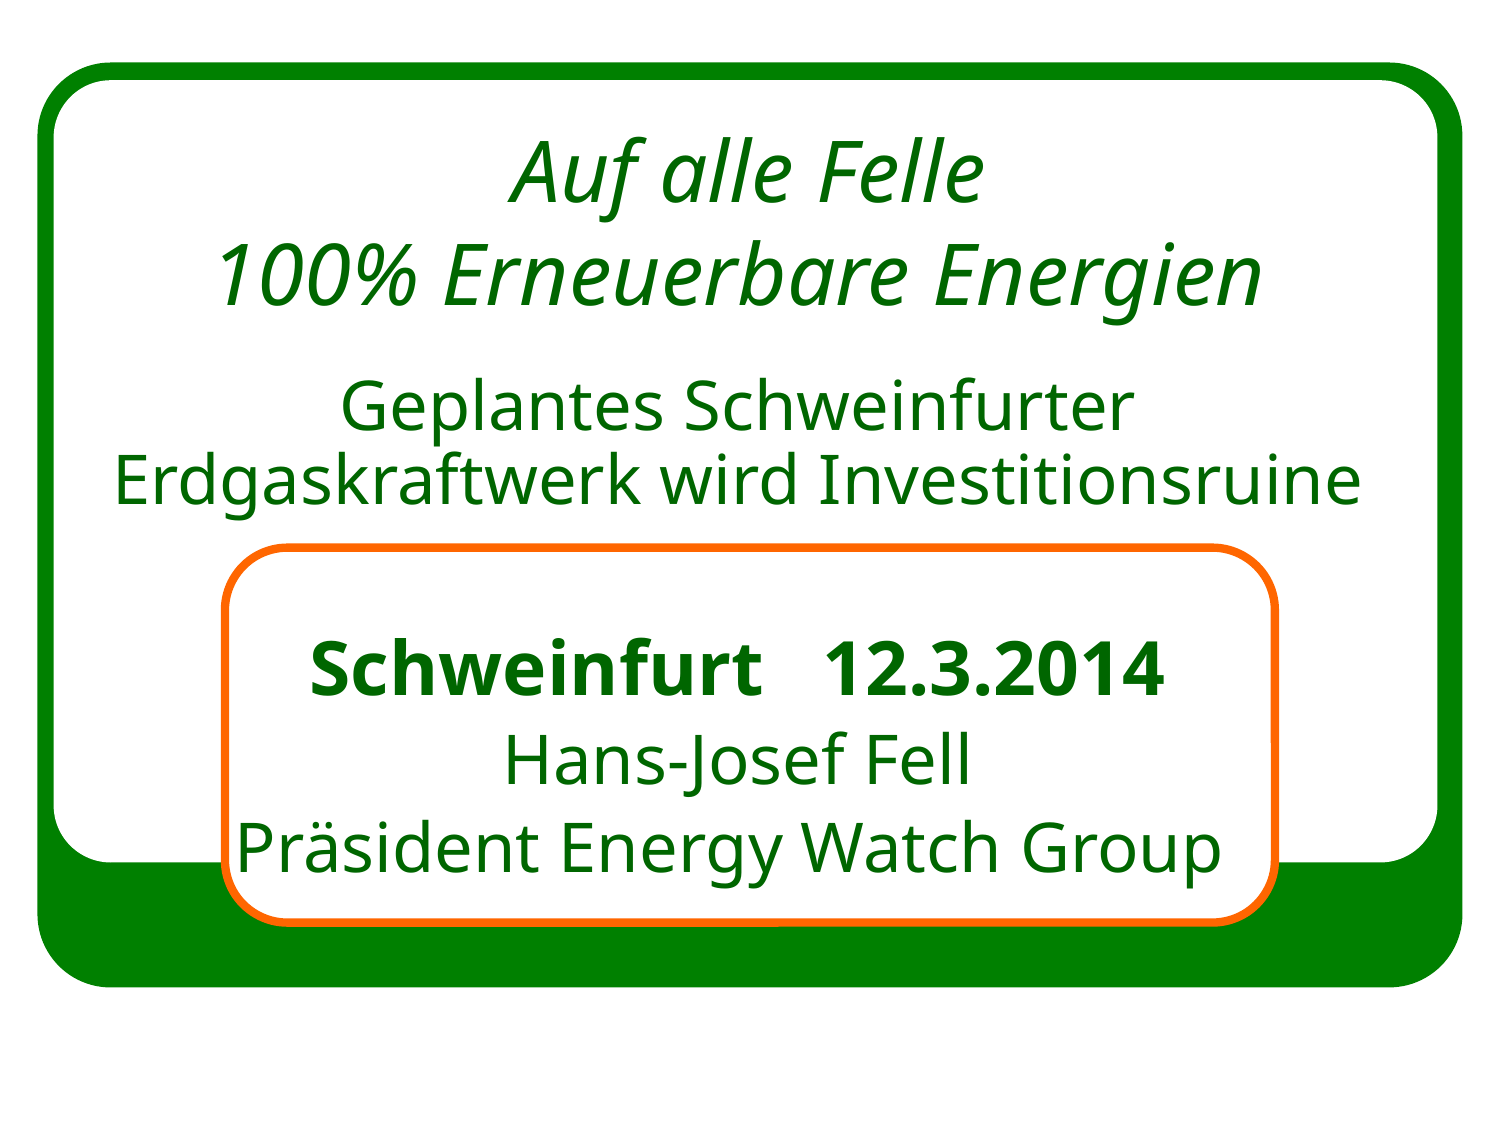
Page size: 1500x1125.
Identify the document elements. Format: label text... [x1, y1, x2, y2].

title Auf alle Felle 100% Erneuerbare Energien [112, 125, 1388, 315]
subtitle Geplantes Schweinfurter Erdgaskraftwerk wird Investitionsruine Schweinfurt 12.3.2014 Hans-Josef Fell Präsident Energy Watch Group [88, 351, 1388, 907]
